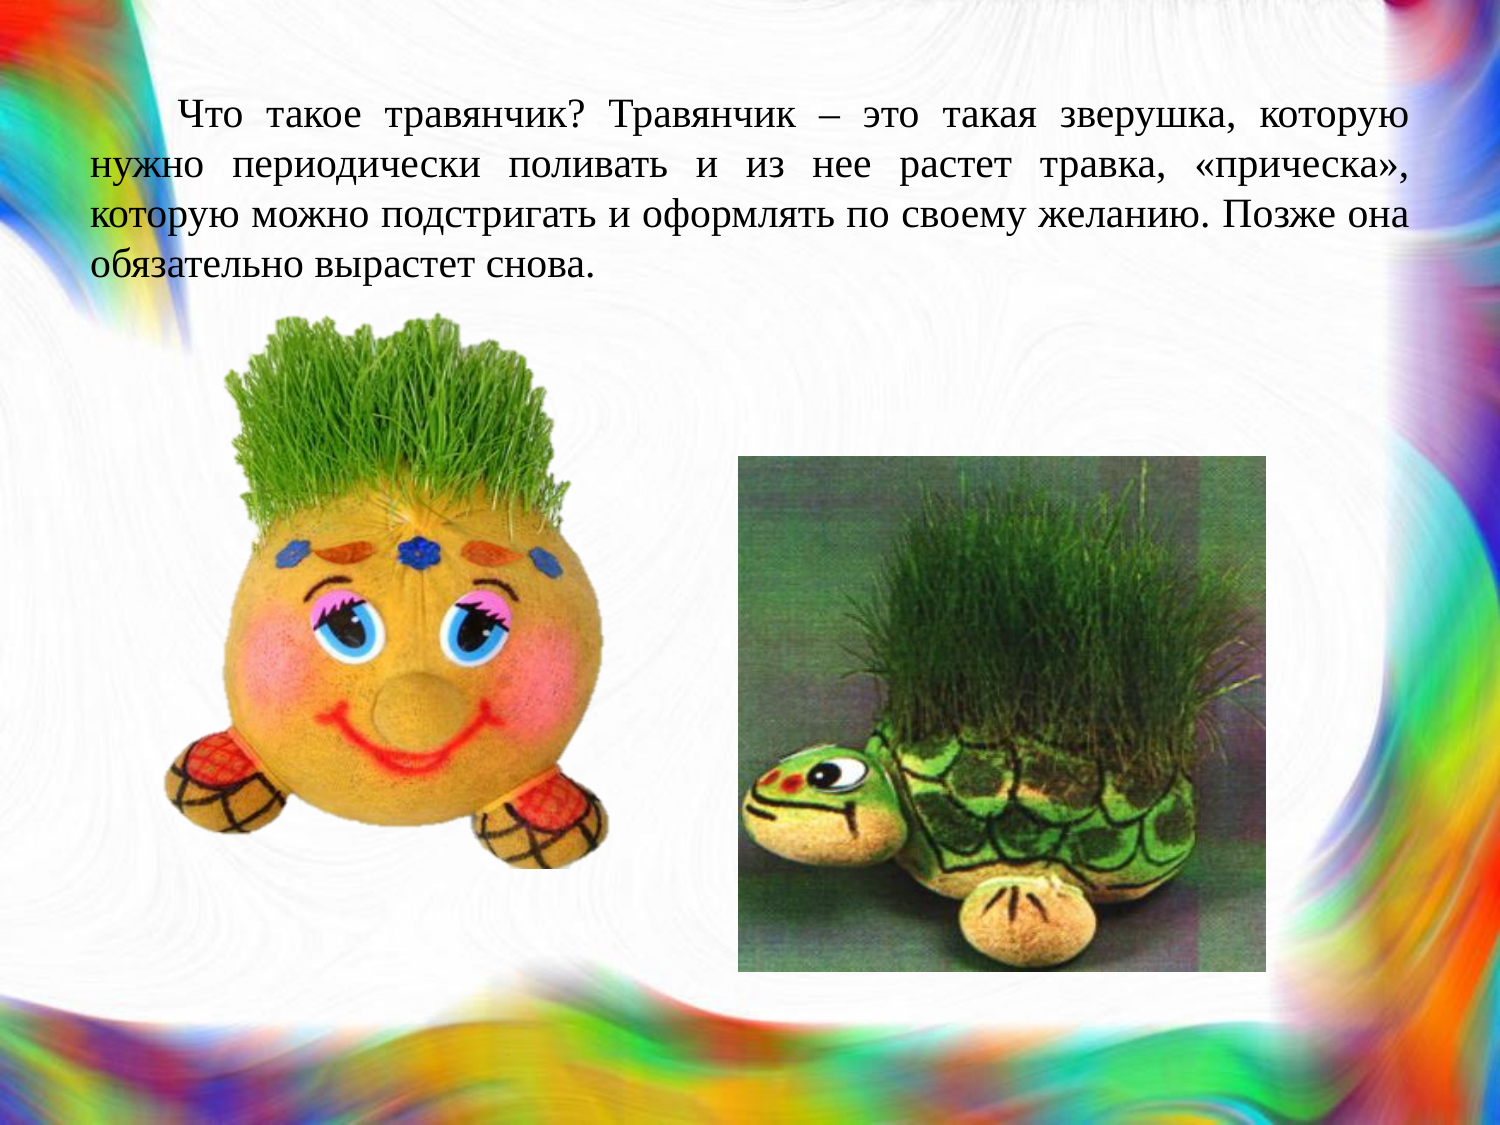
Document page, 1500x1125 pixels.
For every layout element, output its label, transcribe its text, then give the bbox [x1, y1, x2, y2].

list Что такое травянчик? Травянчик – это такая зверушка, которую нужно периодически поливать и из нее растет травка, «прическа», которую можно подстригать и оформлять по своему желанию. Позже она обязательно вырастет снова. [75, 78, 1425, 1005]
picture [0, 0, 1500, 1125]
